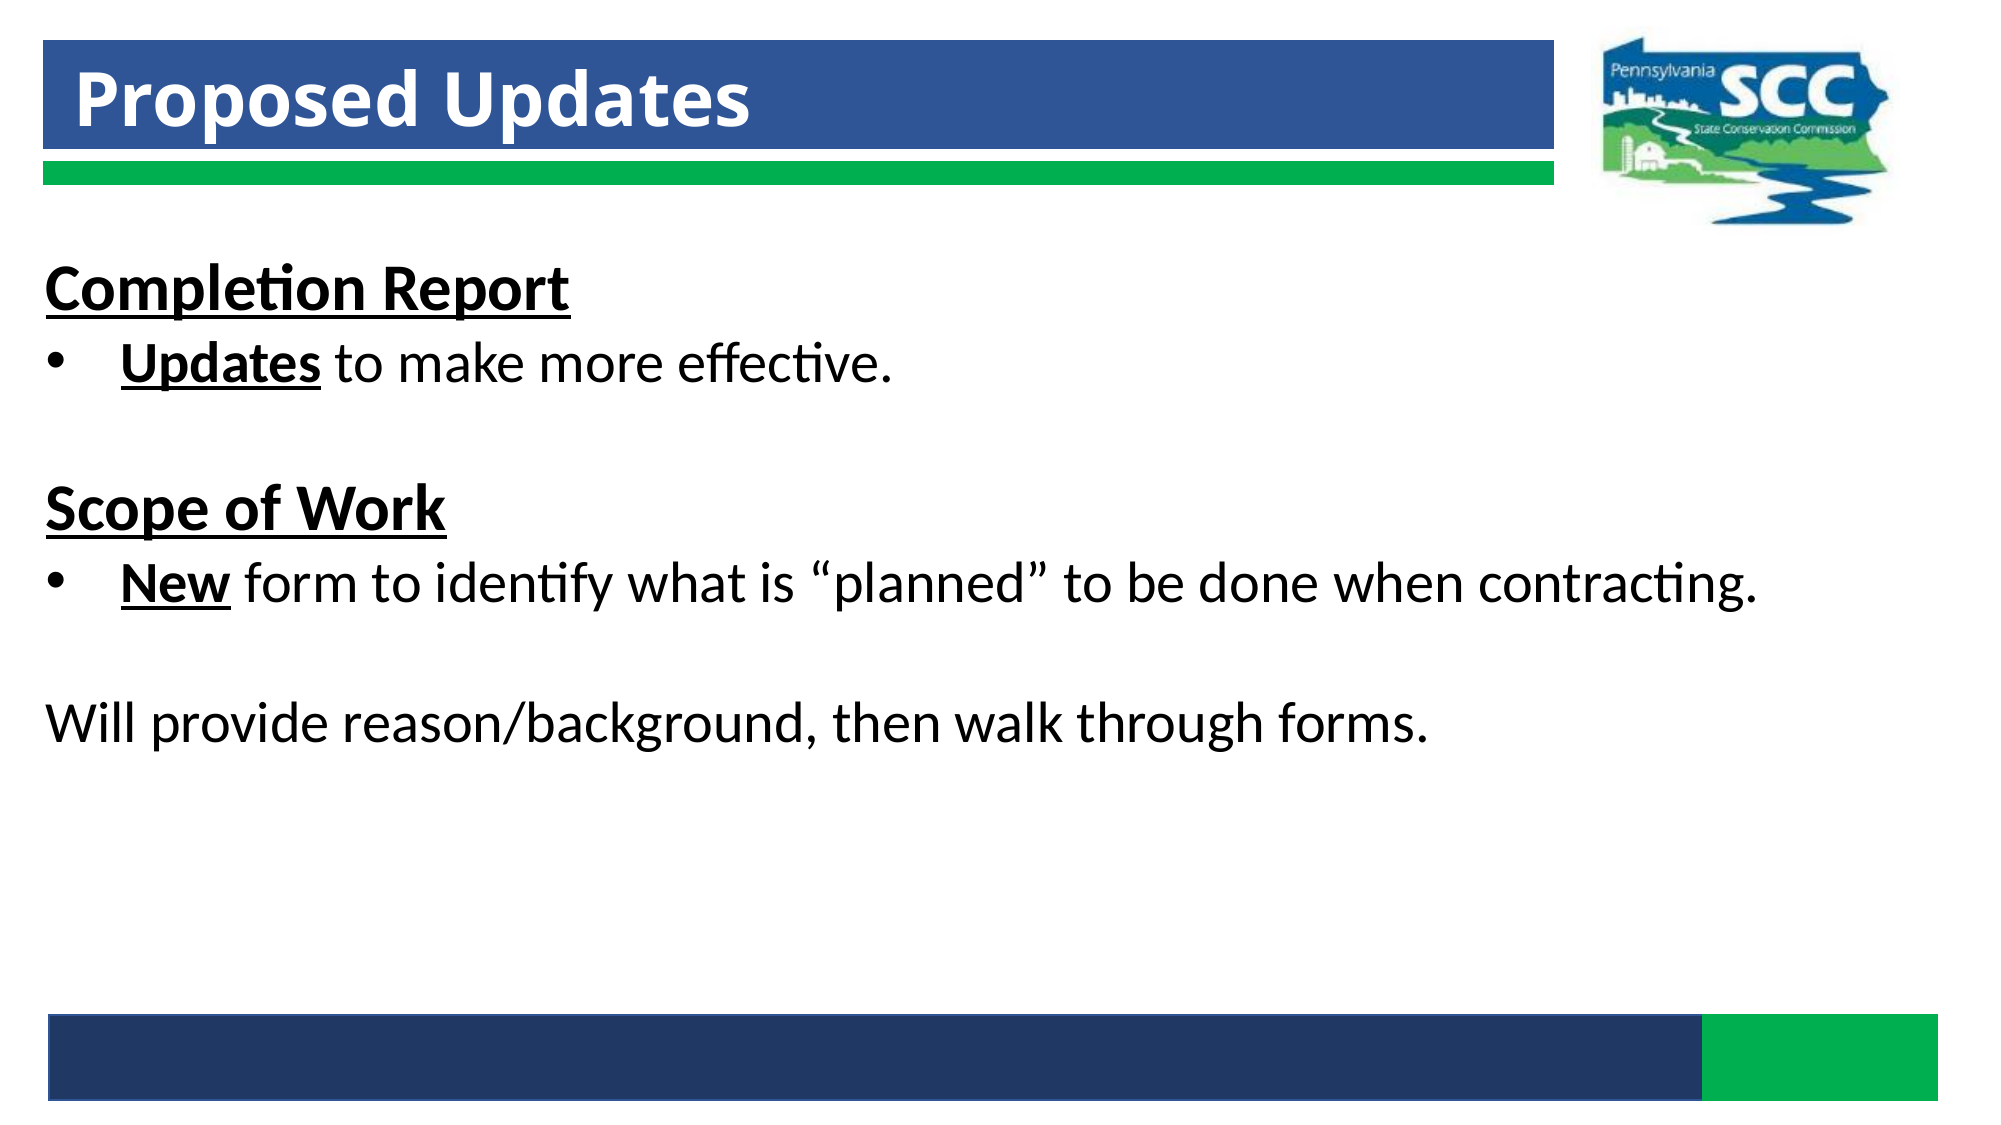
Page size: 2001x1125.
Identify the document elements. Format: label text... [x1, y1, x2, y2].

text_box [1536, 40, 1554, 149]
text_box [43, 40, 58, 149]
text_box Completion Report Updates to make more effective. Scope of Work New form to identify what is “planned” to be done when contracting. Will provide reason/background, then walk through forms. [30, 236, 1969, 784]
picture [1591, 26, 1900, 235]
text_box Proposed Updates [58, 34, 1536, 170]
text_box [43, 161, 1554, 185]
text_box [48, 1014, 1702, 1101]
text_box [1702, 1014, 1938, 1101]
